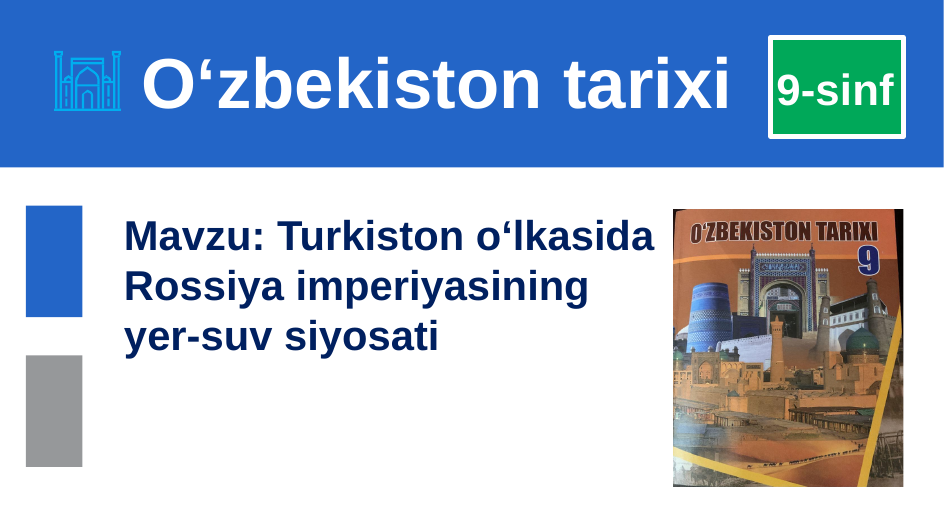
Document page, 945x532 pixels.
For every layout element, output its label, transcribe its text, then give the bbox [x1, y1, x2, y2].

text_box [770, 37, 904, 137]
text_box 9-sinf [776, 59, 910, 115]
text_box [25, 205, 83, 318]
picture [672, 209, 904, 488]
text_box [0, 0, 944, 168]
text_box O‘zbekiston tarixi [139, 35, 735, 123]
text_box Mavzu: Turkiston o‘lkasida Rossiya imperiyasining yer-suv siyosati [120, 206, 668, 359]
text_box [25, 355, 83, 467]
text_box [54, 50, 121, 111]
